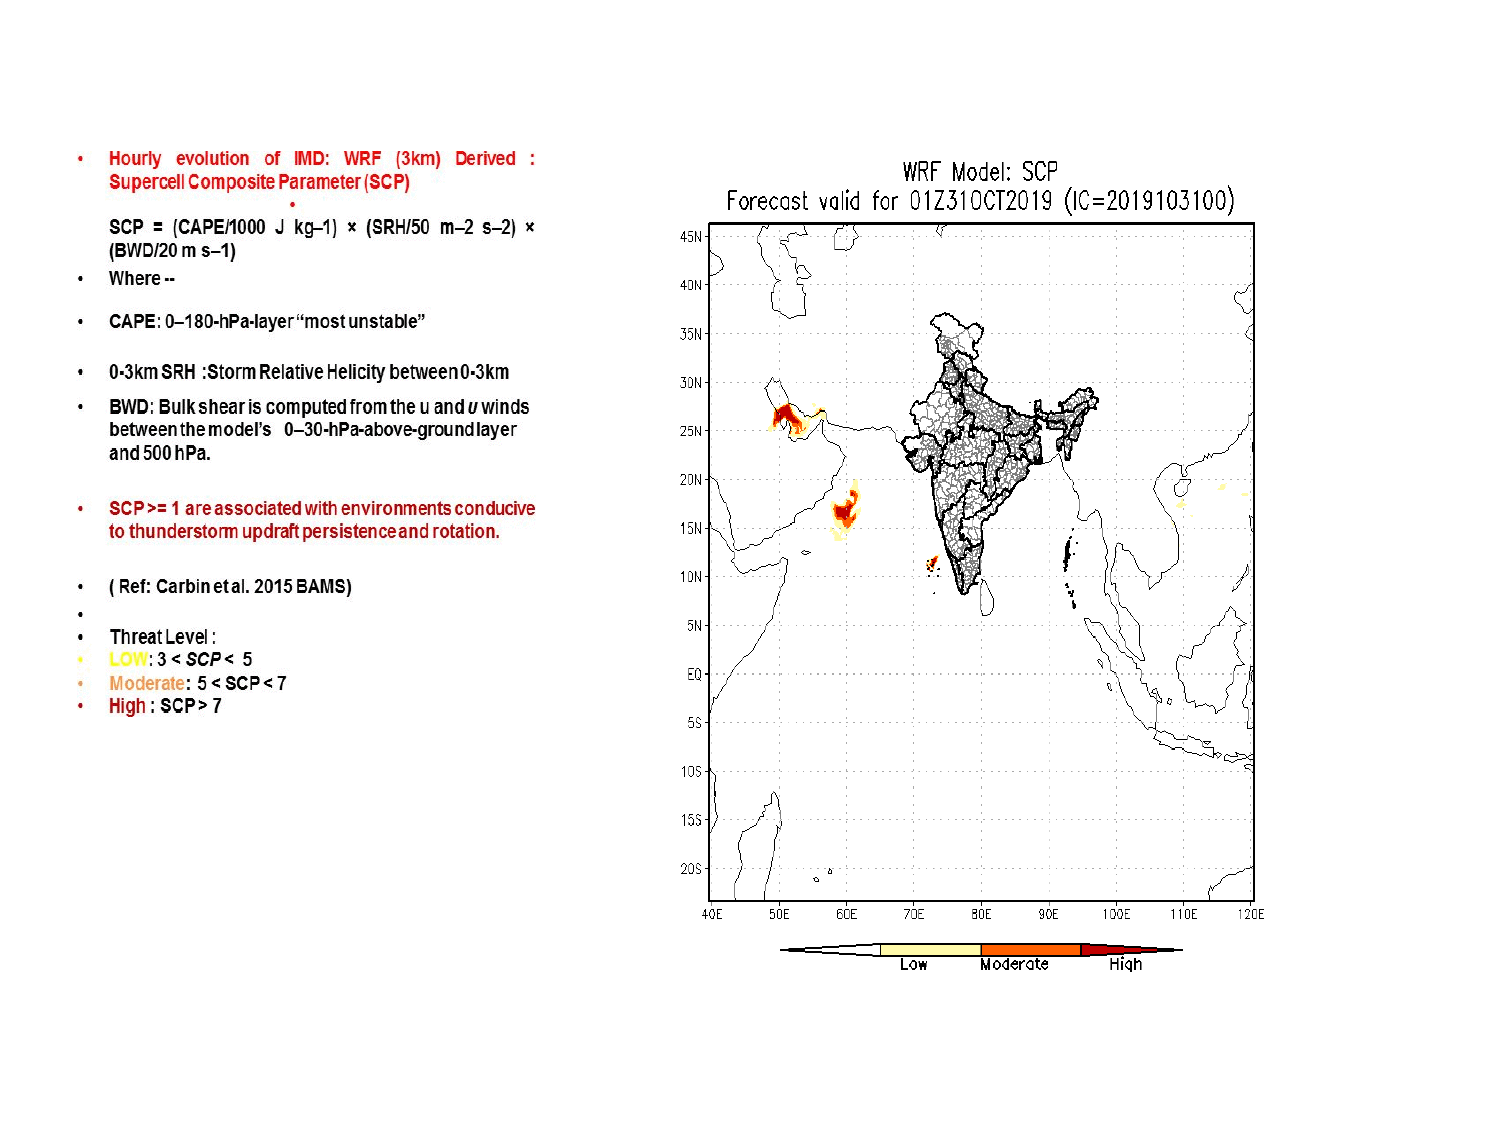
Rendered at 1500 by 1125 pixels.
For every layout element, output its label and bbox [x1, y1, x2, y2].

picture [74, 149, 1426, 976]
